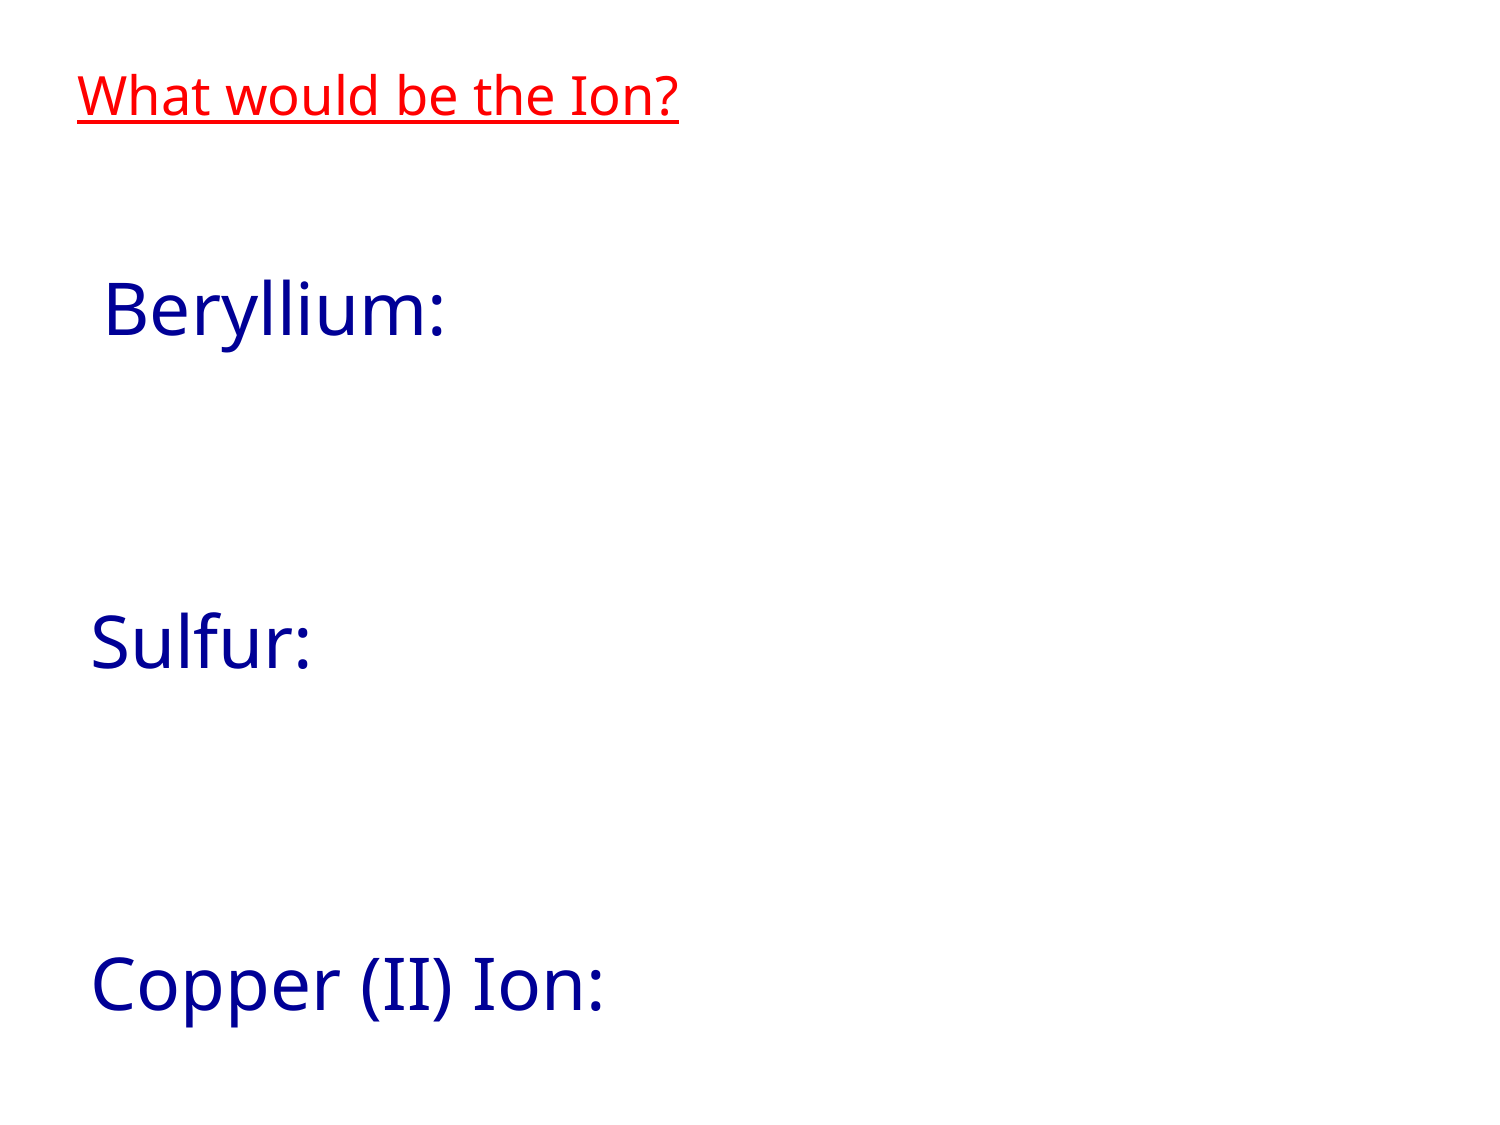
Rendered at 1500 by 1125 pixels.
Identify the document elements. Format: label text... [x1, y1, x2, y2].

table_header Beryllium: [88, 250, 1438, 365]
table_header What would be the Ion? [62, 50, 1412, 139]
table_header Sulfur: [75, 582, 1425, 697]
table_header Copper (II) Ion: [75, 925, 1425, 1040]
